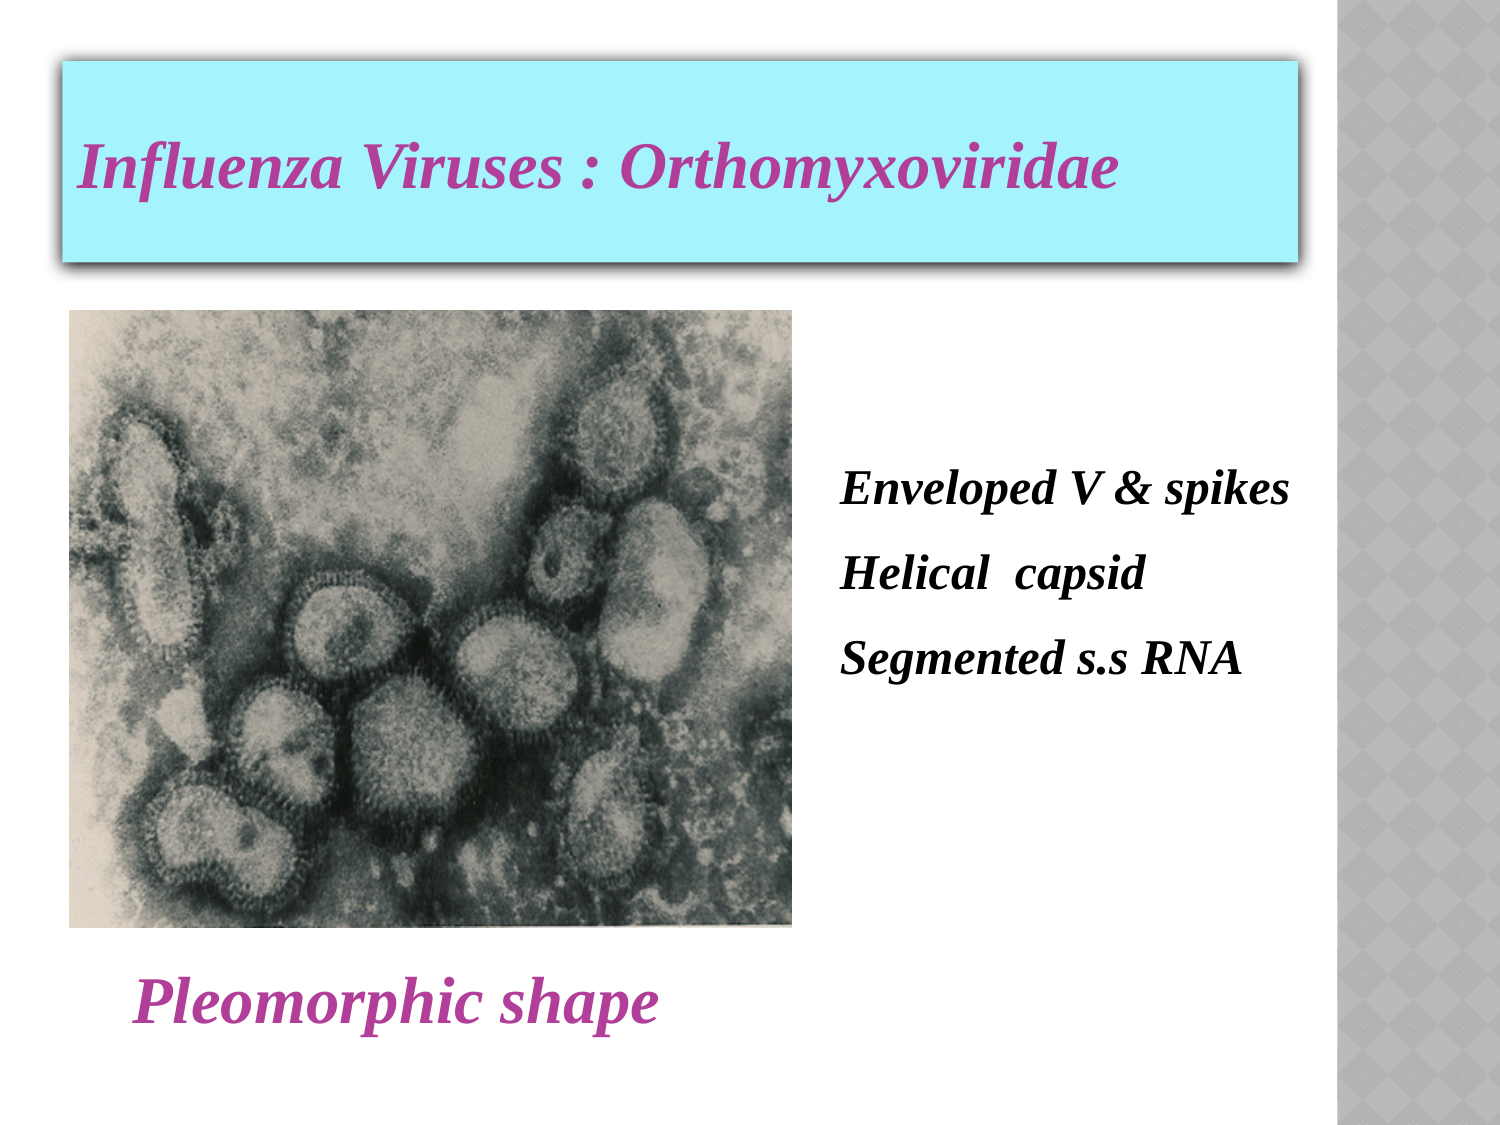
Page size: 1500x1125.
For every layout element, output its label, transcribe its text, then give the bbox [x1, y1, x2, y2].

text_box Influenza Viruses : Orthomyxoviridae [59, 58, 1301, 266]
picture [69, 309, 793, 928]
text_box Pleomorphic shape [69, 949, 800, 1045]
text_box Enveloped V & spikes Helical capsid Segmented s.s RNA [825, 446, 1325, 692]
